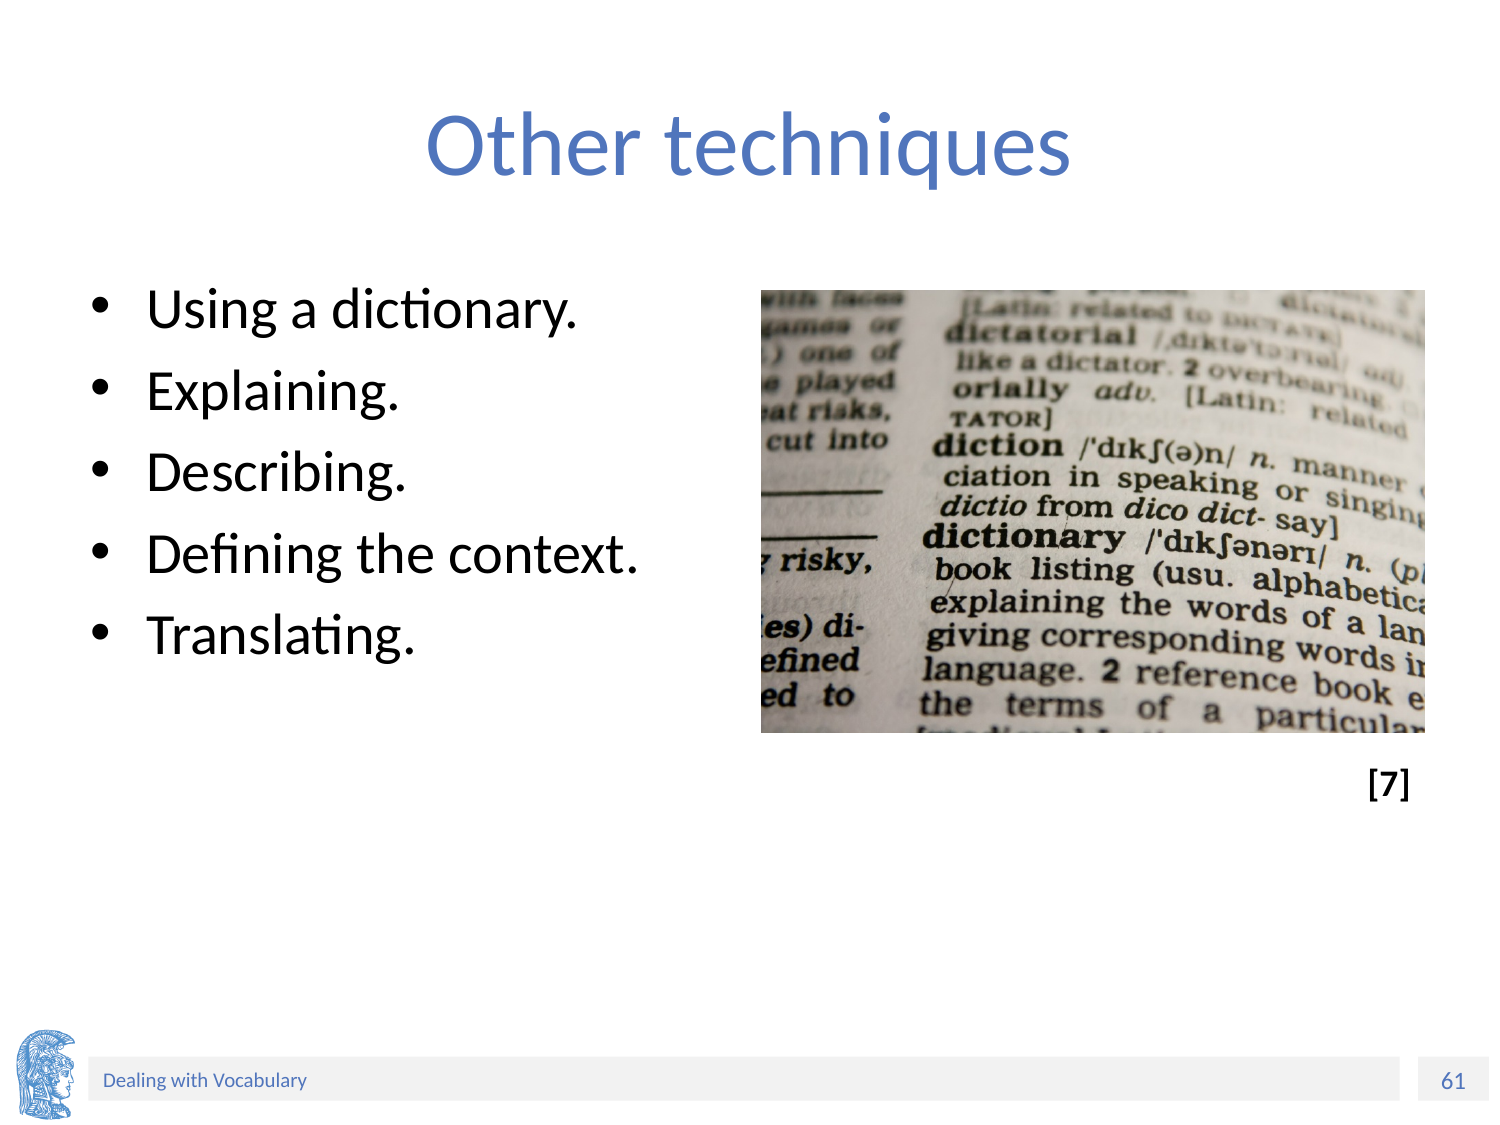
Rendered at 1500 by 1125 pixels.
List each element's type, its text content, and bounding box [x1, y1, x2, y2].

list Using a dictionary. Explaining. Describing. Defining the context. Translating. [75, 262, 738, 1005]
picture [9, 1026, 81, 1120]
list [761, 290, 1425, 733]
title Other techniques [75, 45, 1425, 233]
text_box [7] [1352, 751, 1430, 811]
